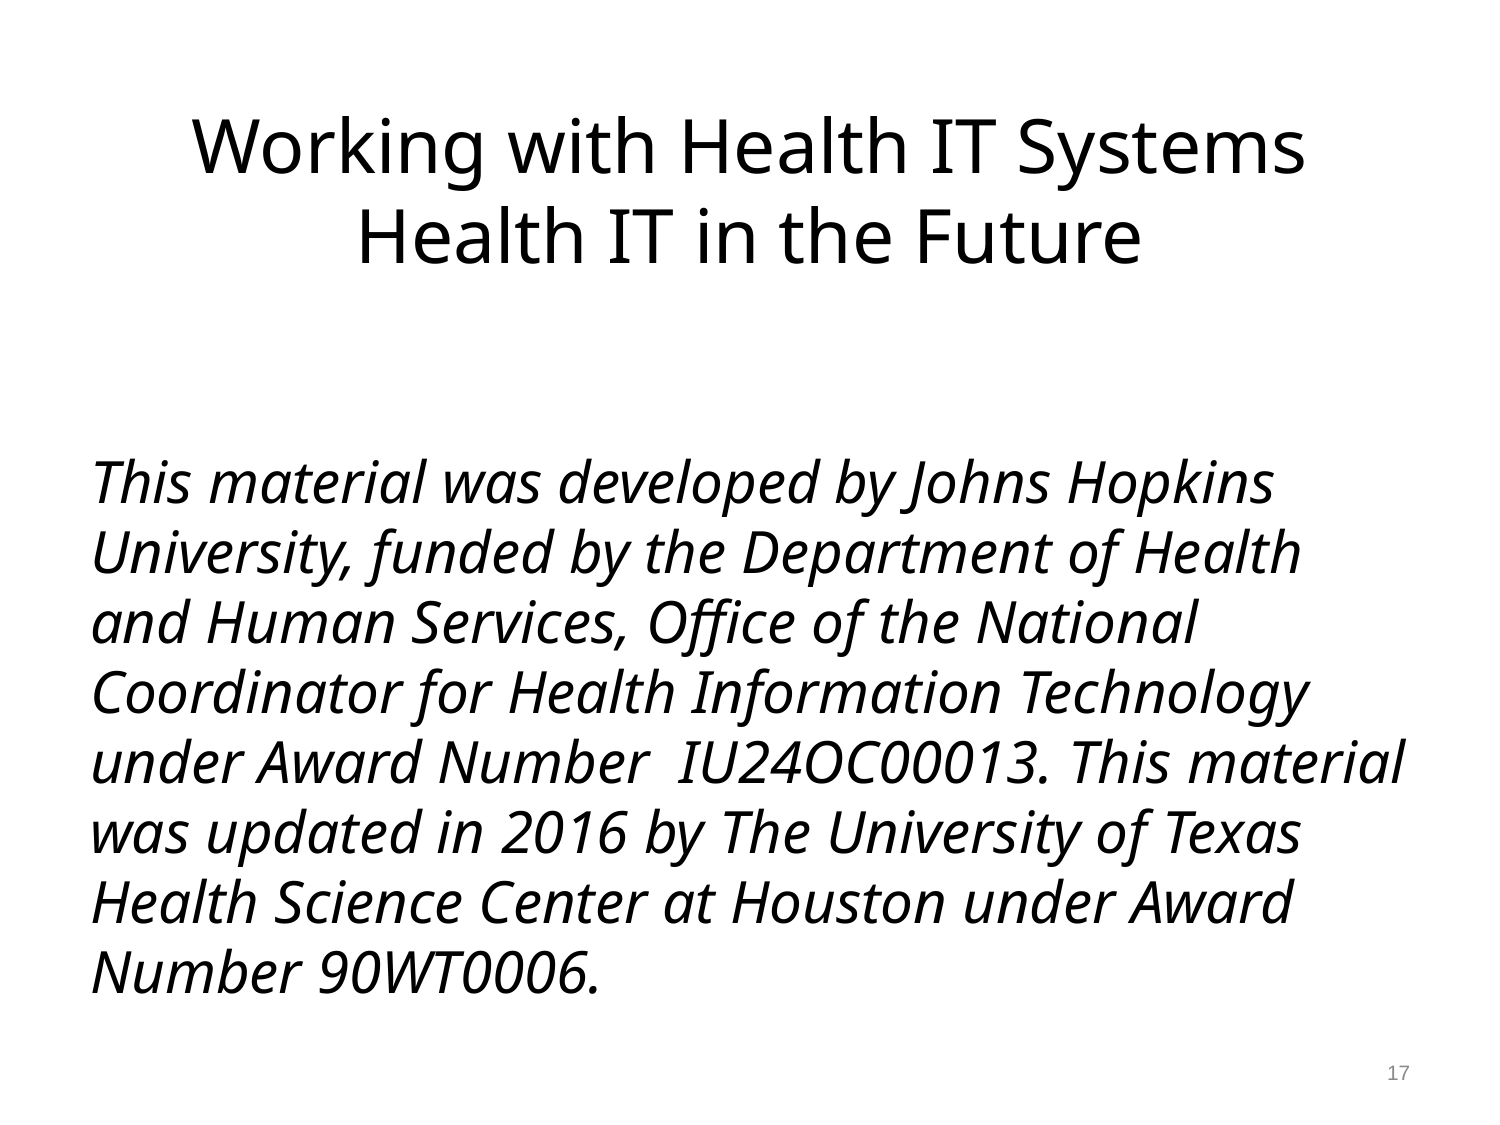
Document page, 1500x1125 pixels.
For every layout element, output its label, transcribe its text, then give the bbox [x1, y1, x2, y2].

slide_number 17 [1341, 1027, 1425, 1118]
title Working with Health IT Systems Health IT in the Future [75, 45, 1425, 332]
list This material was developed by Johns Hopkins University, funded by the Department of Health and Human Services, Office of the National Coordinator for Health Information Technology under Award Number IU24OC00013. This material was updated in 2016 by The University of Texas Health Science Center at Houston under Award Number 90WT0006. [75, 370, 1425, 1013]
